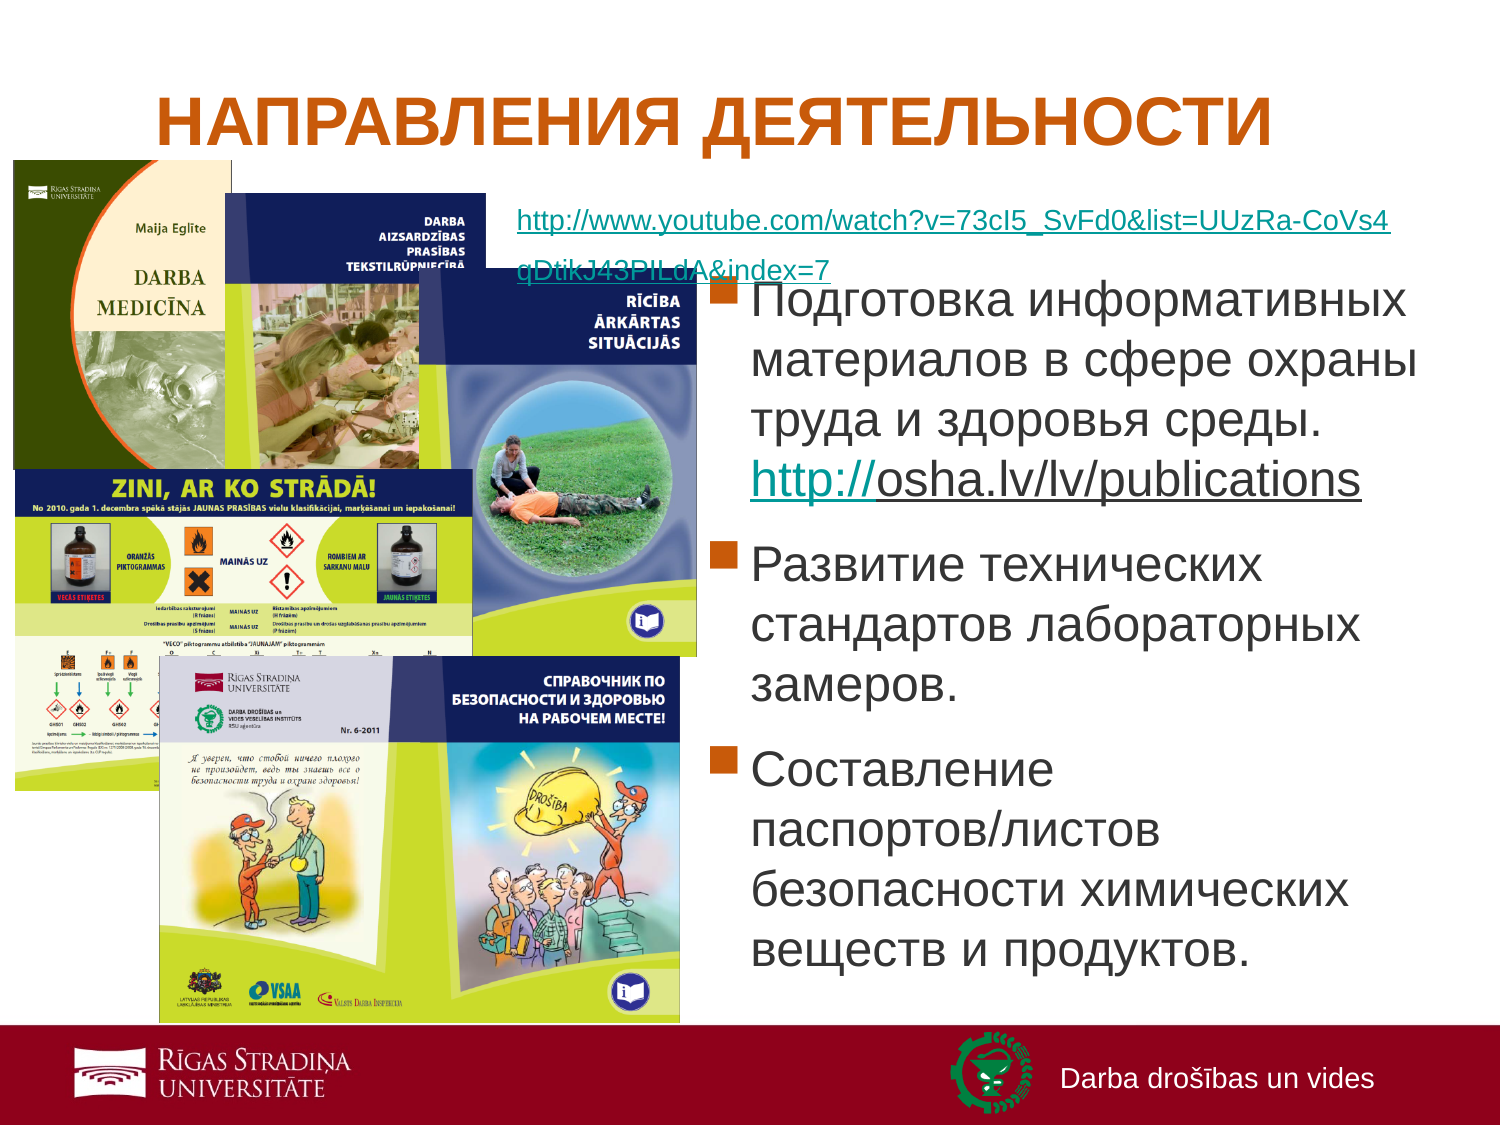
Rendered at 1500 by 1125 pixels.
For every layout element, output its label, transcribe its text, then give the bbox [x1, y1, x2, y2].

list Подготовка информативных материалов в сфере охраны труда и здоровья среды. http://osha.lv/lv/publications Развитие технических стандартов лабораторных замеров. Составление паспортов/листов безопасности химических веществ и продуктов. [690, 234, 1471, 1008]
picture [0, 0, 1500, 1125]
text_box http://www.youtube.com/watch?v=73cI5_SvFd0&list=UUzRa-CoVs4qDtikJ43PILdA&index=7 [501, 160, 1412, 313]
title НАПРАВЛЕНИЯ ДЕЯТЕЛЬНОСТИ [140, 35, 1418, 211]
